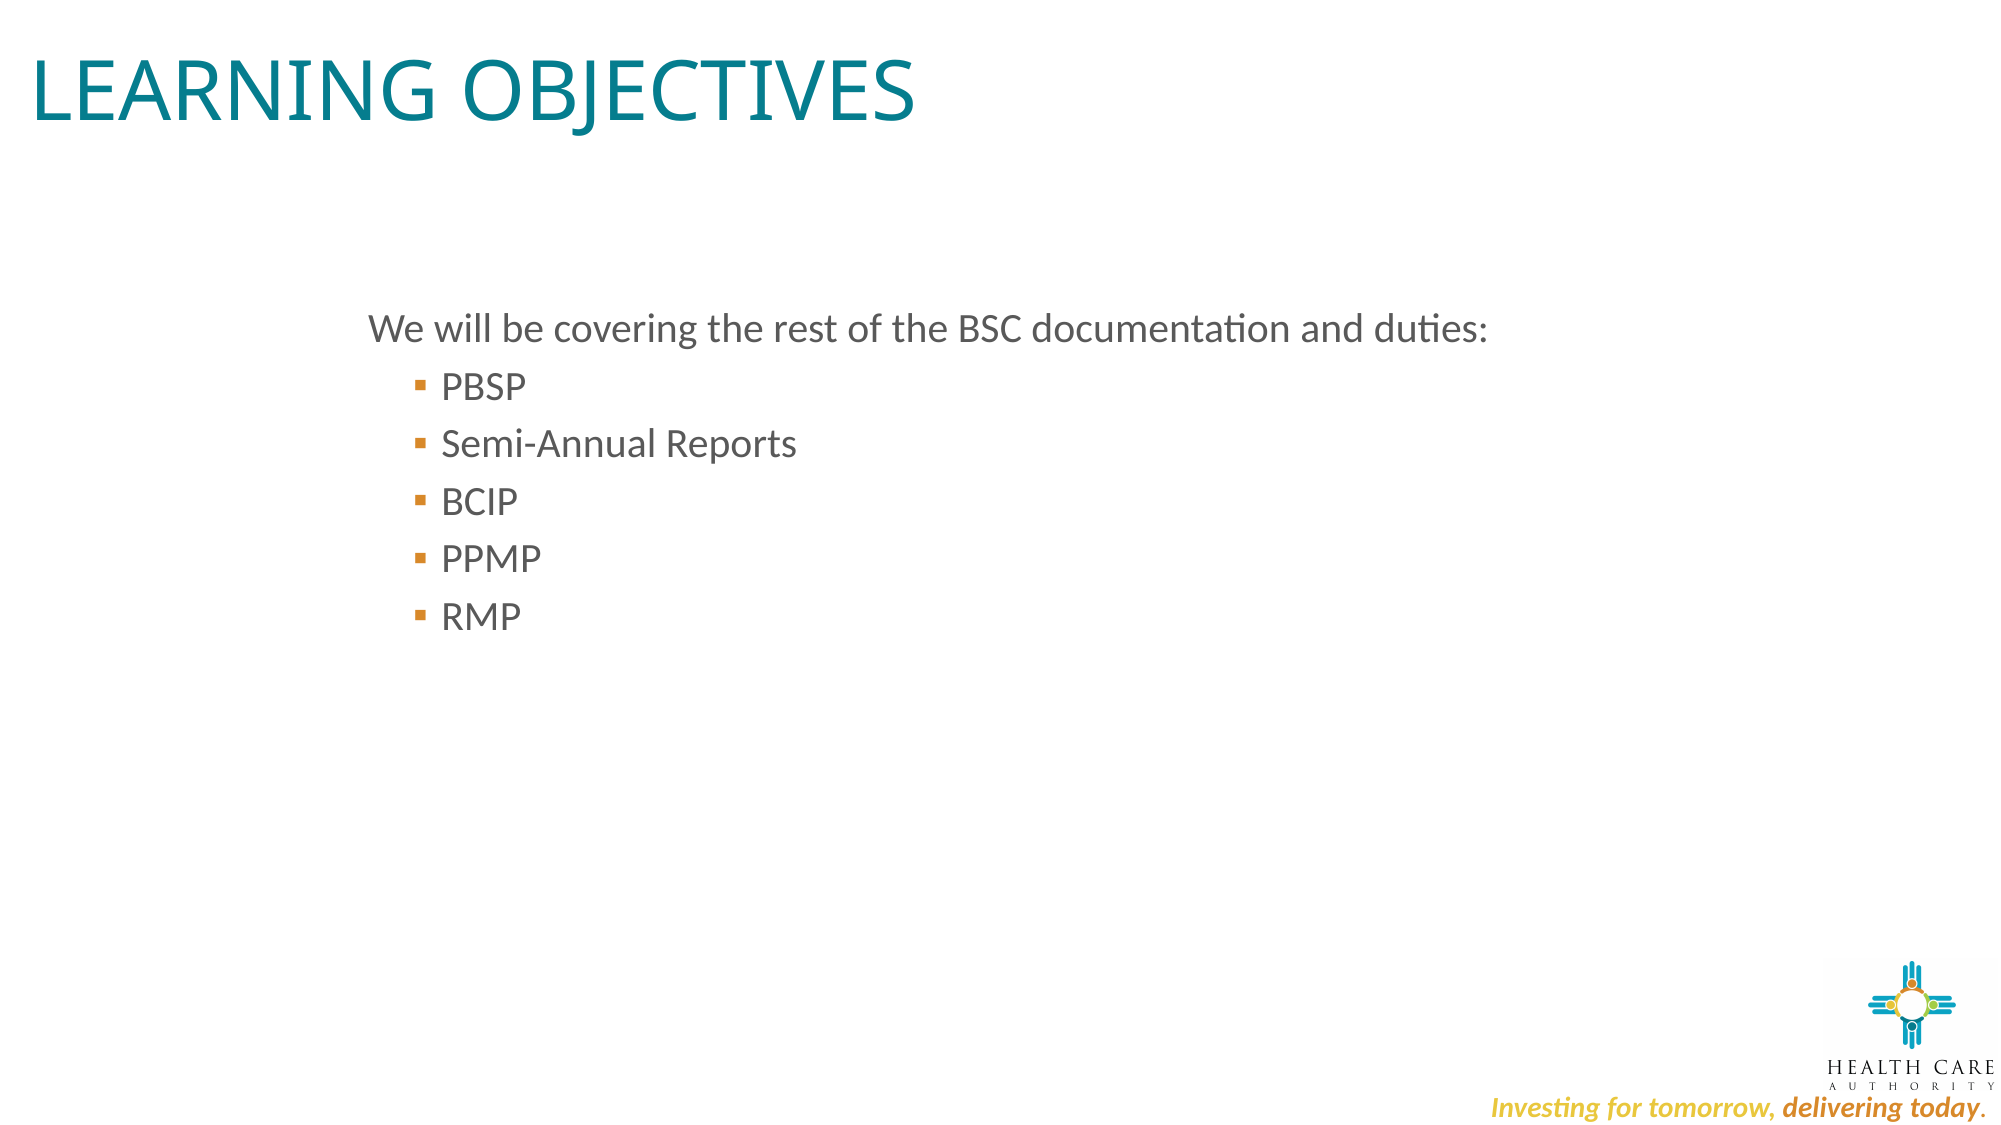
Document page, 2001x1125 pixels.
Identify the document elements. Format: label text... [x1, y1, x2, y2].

picture [1823, 958, 1998, 1091]
list We will be covering the rest of the BSC documentation and duties: PBSP Semi-Annual Reports BCIP PPMP RMP [353, 299, 1620, 803]
title Learning Objectives [14, 0, 1829, 188]
